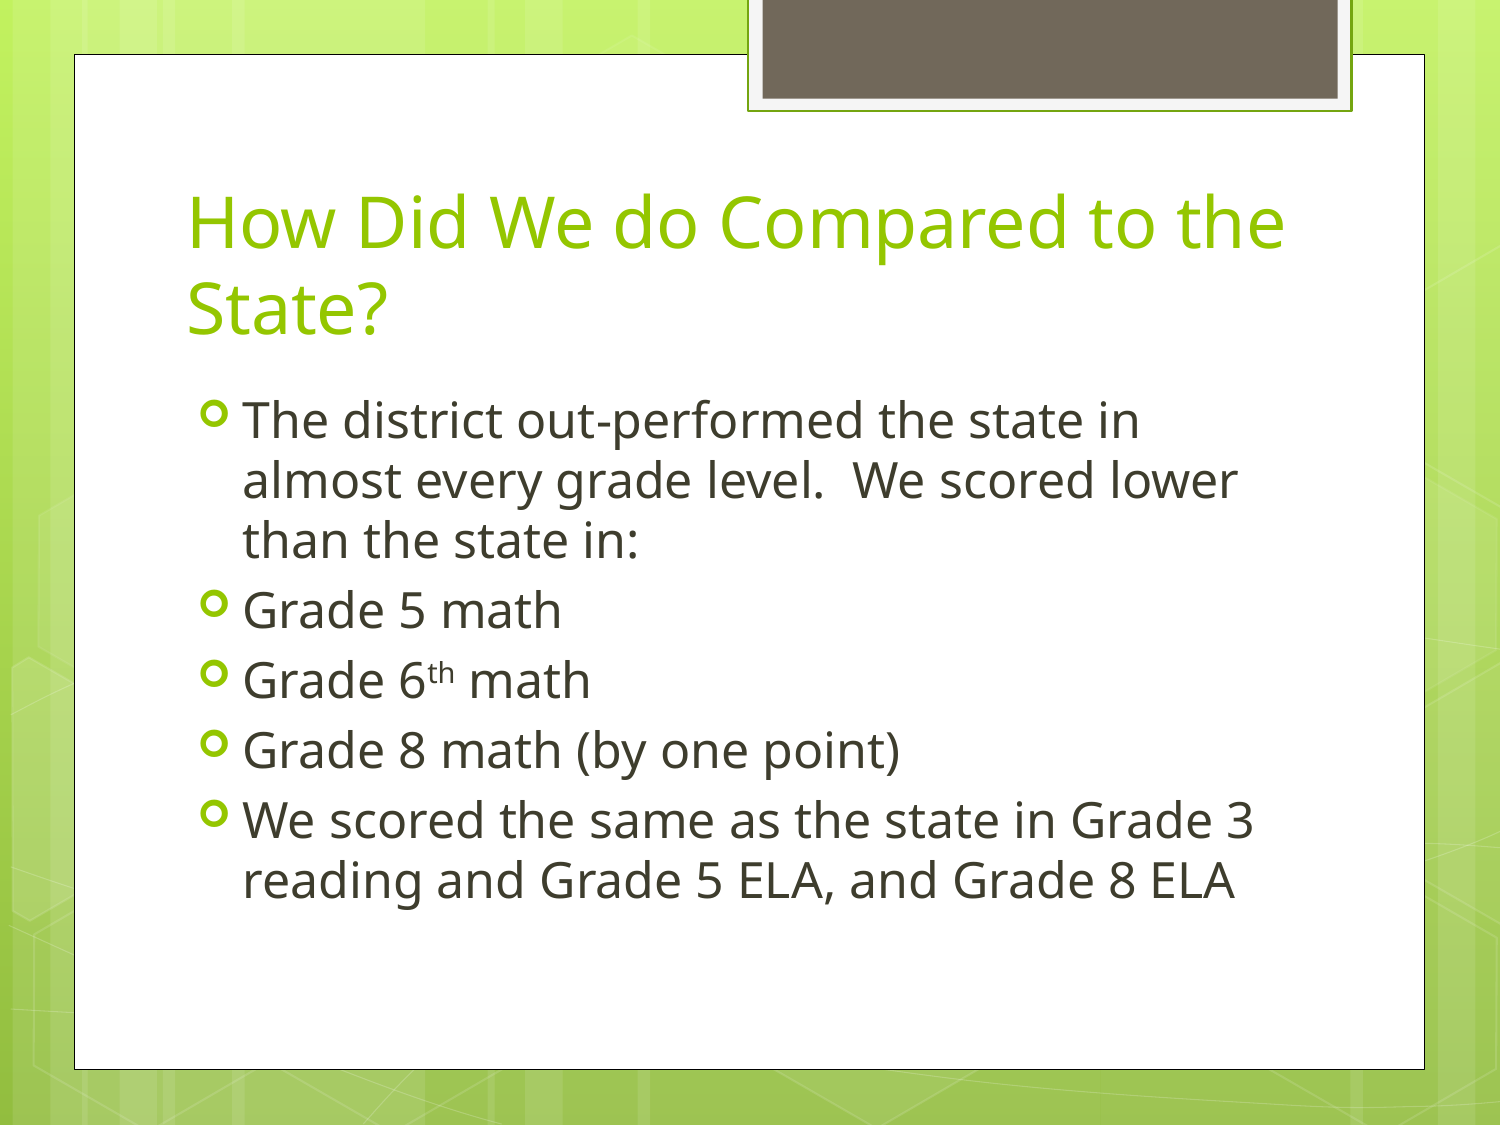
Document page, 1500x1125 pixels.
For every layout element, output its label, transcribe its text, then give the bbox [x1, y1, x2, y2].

list The district out-performed the state in almost every grade level. We scored lower than the state in: Grade 5 math Grade 6th math Grade 8 math (by one point) We scored the same as the state in Grade 3 reading and Grade 5 ELA, and Grade 8 ELA [171, 381, 1283, 957]
title How Did We do Compared to the State? [171, 168, 1324, 357]
